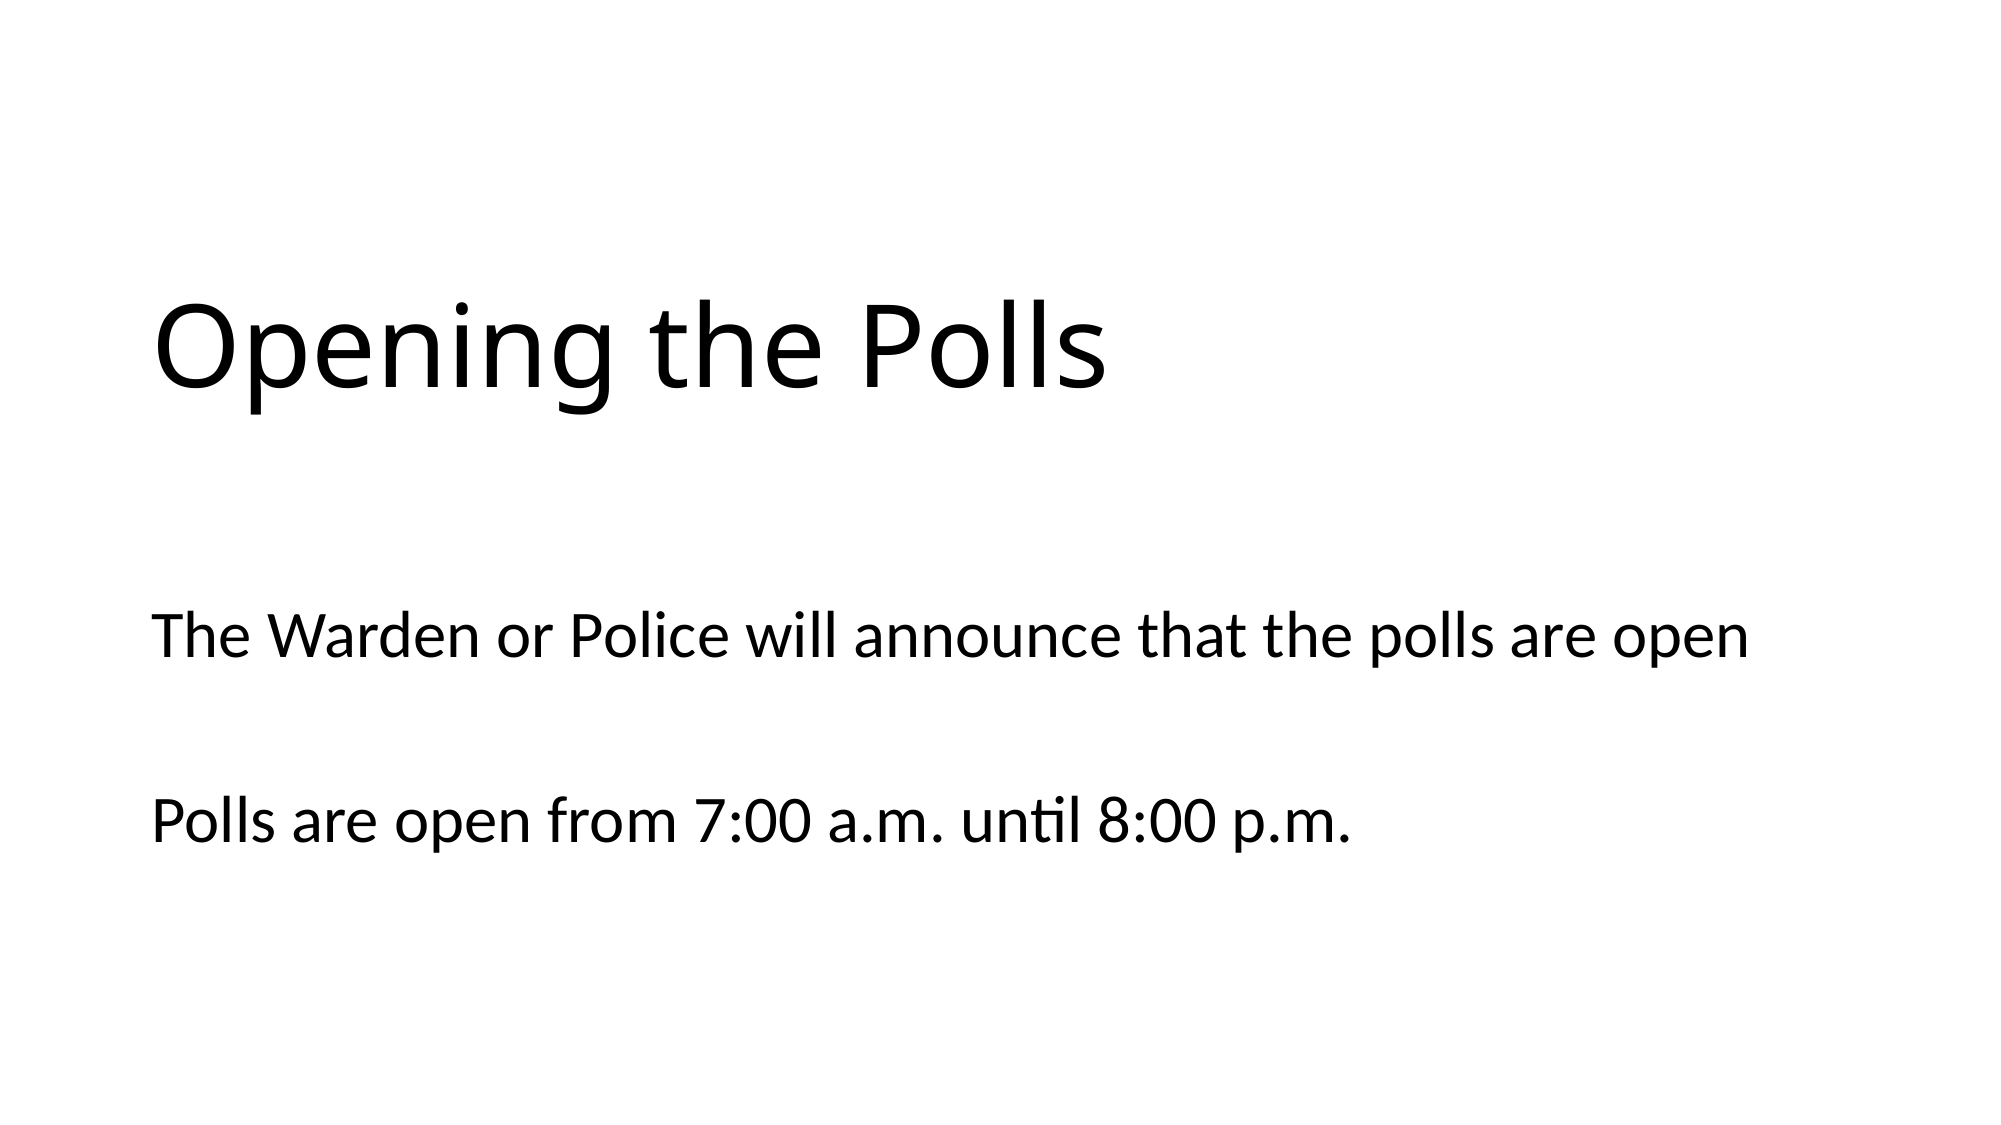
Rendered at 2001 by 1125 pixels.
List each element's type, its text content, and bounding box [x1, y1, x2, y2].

title Opening the Polls [136, 280, 1862, 421]
list The Warden or Police will announce that the polls are open Polls are open from 7:00 a.m. until 8:00 p.m. [136, 591, 1862, 999]
